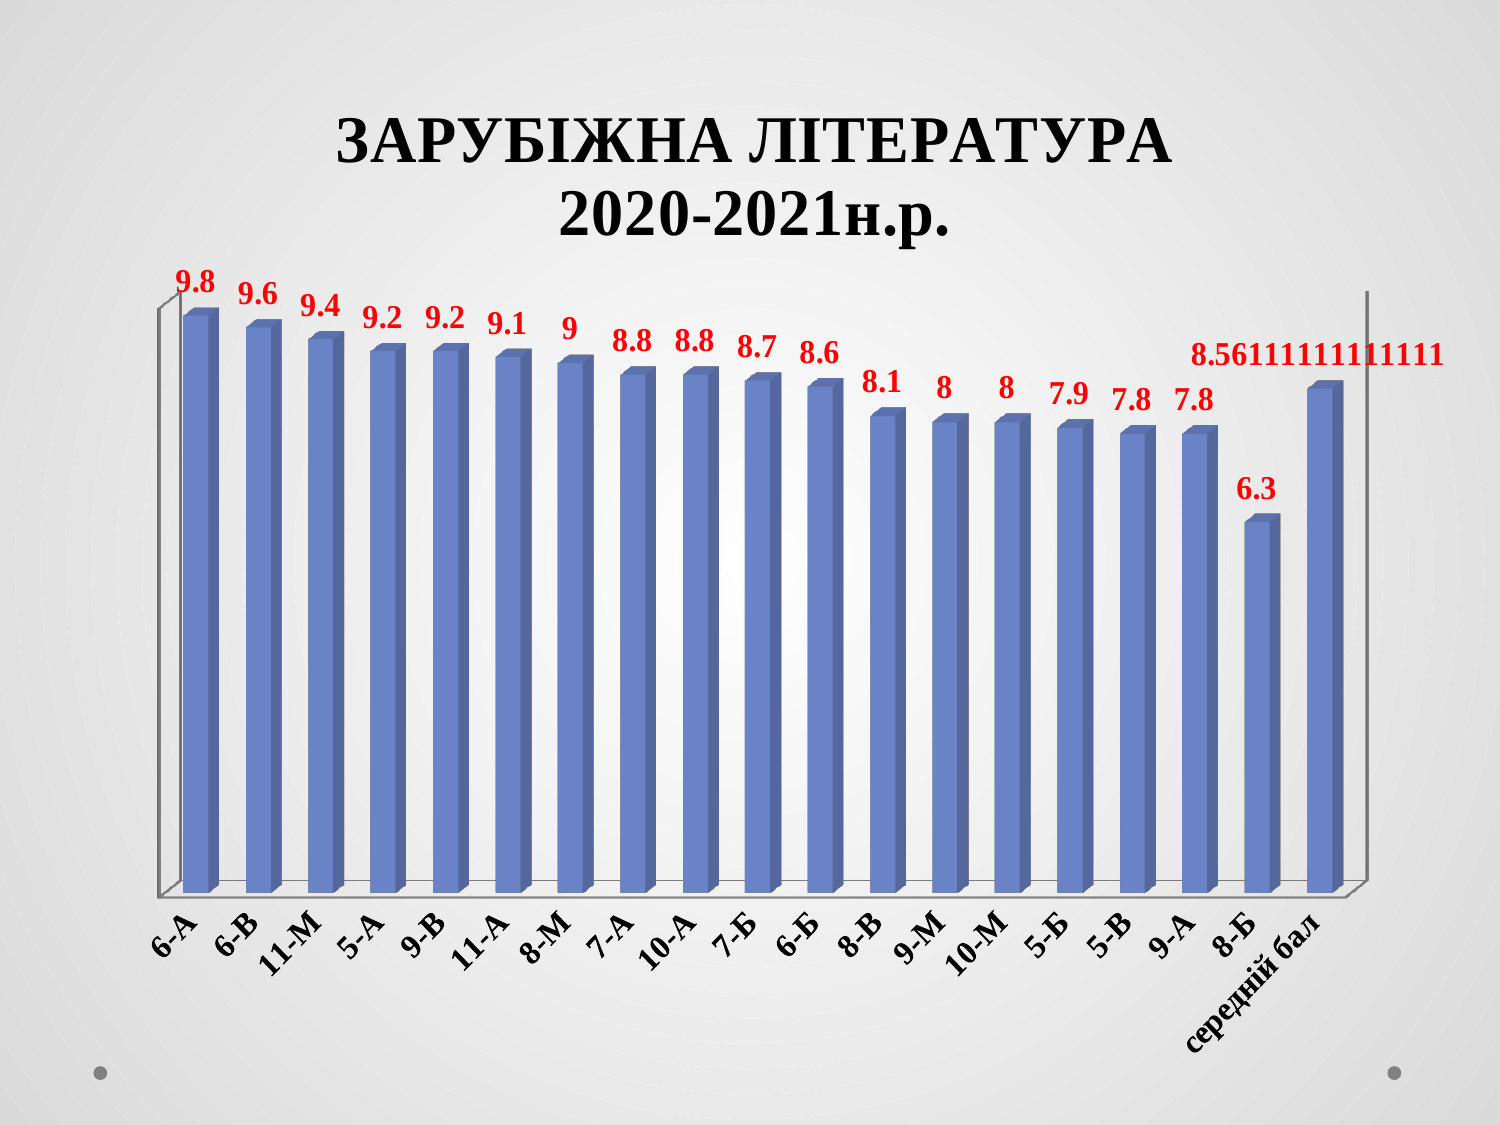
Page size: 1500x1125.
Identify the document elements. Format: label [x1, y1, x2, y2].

chart [111, 54, 1448, 1083]
